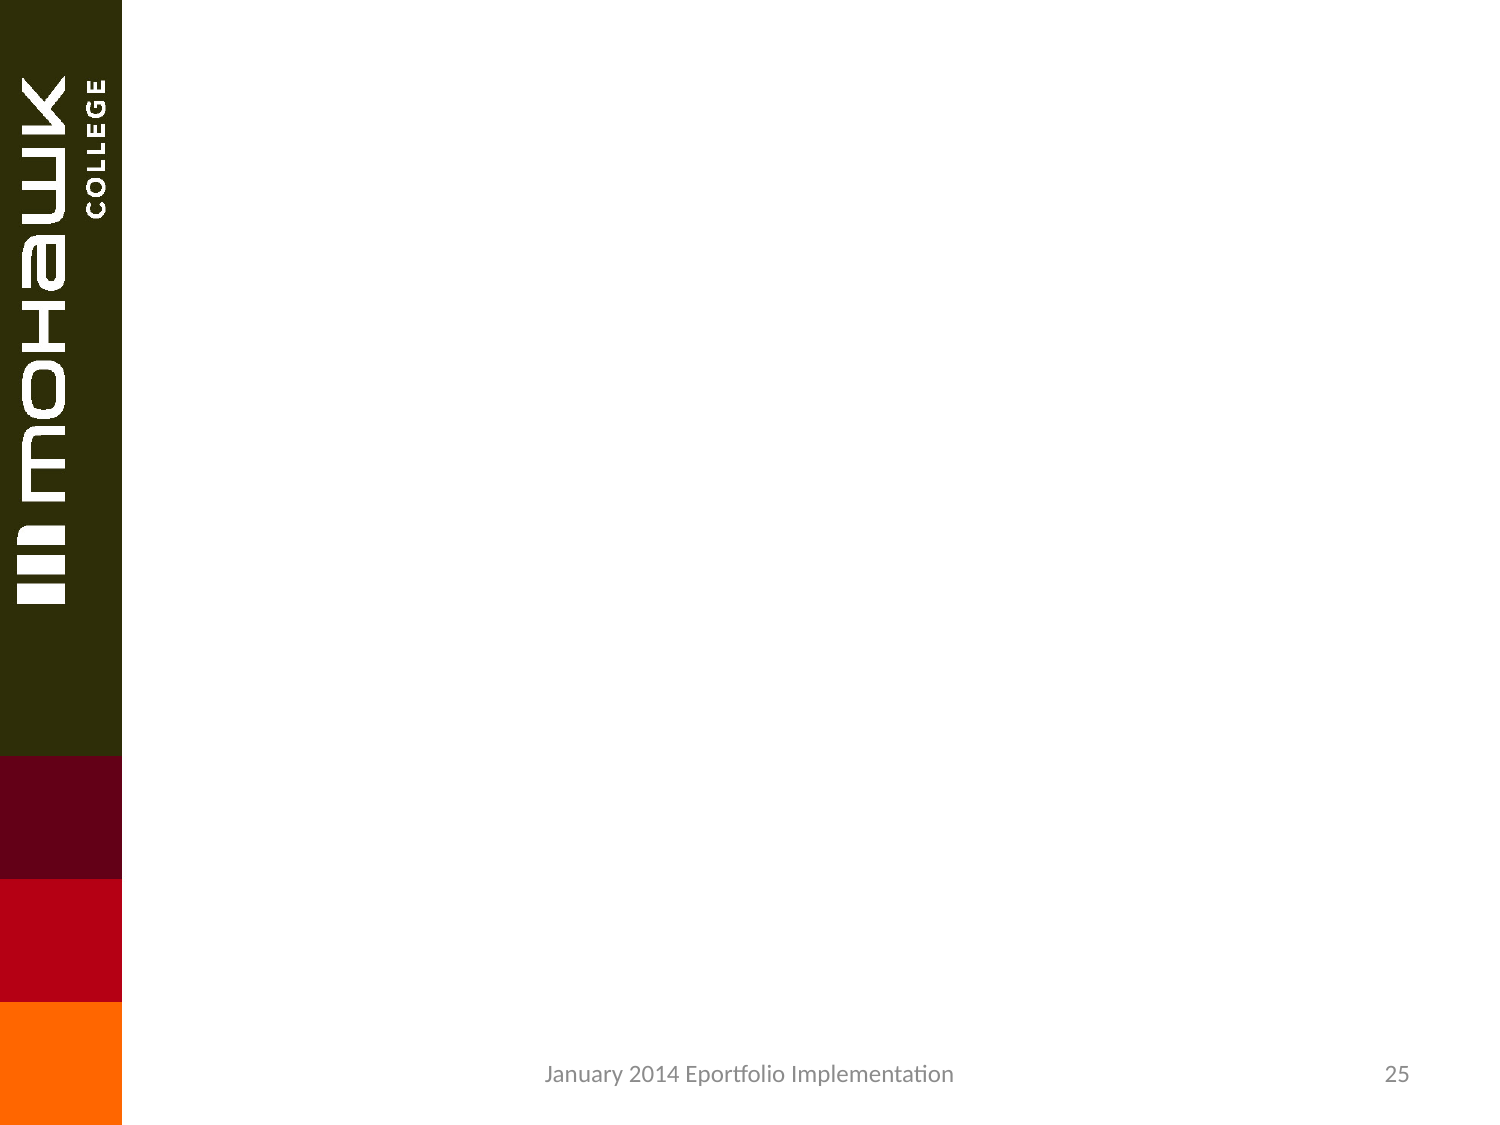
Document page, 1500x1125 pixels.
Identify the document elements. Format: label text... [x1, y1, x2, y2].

footer January 2014 Eportfolio Implementation [512, 1042, 988, 1103]
picture [0, 0, 1500, 1125]
slide_number 25 [1074, 1042, 1425, 1103]
